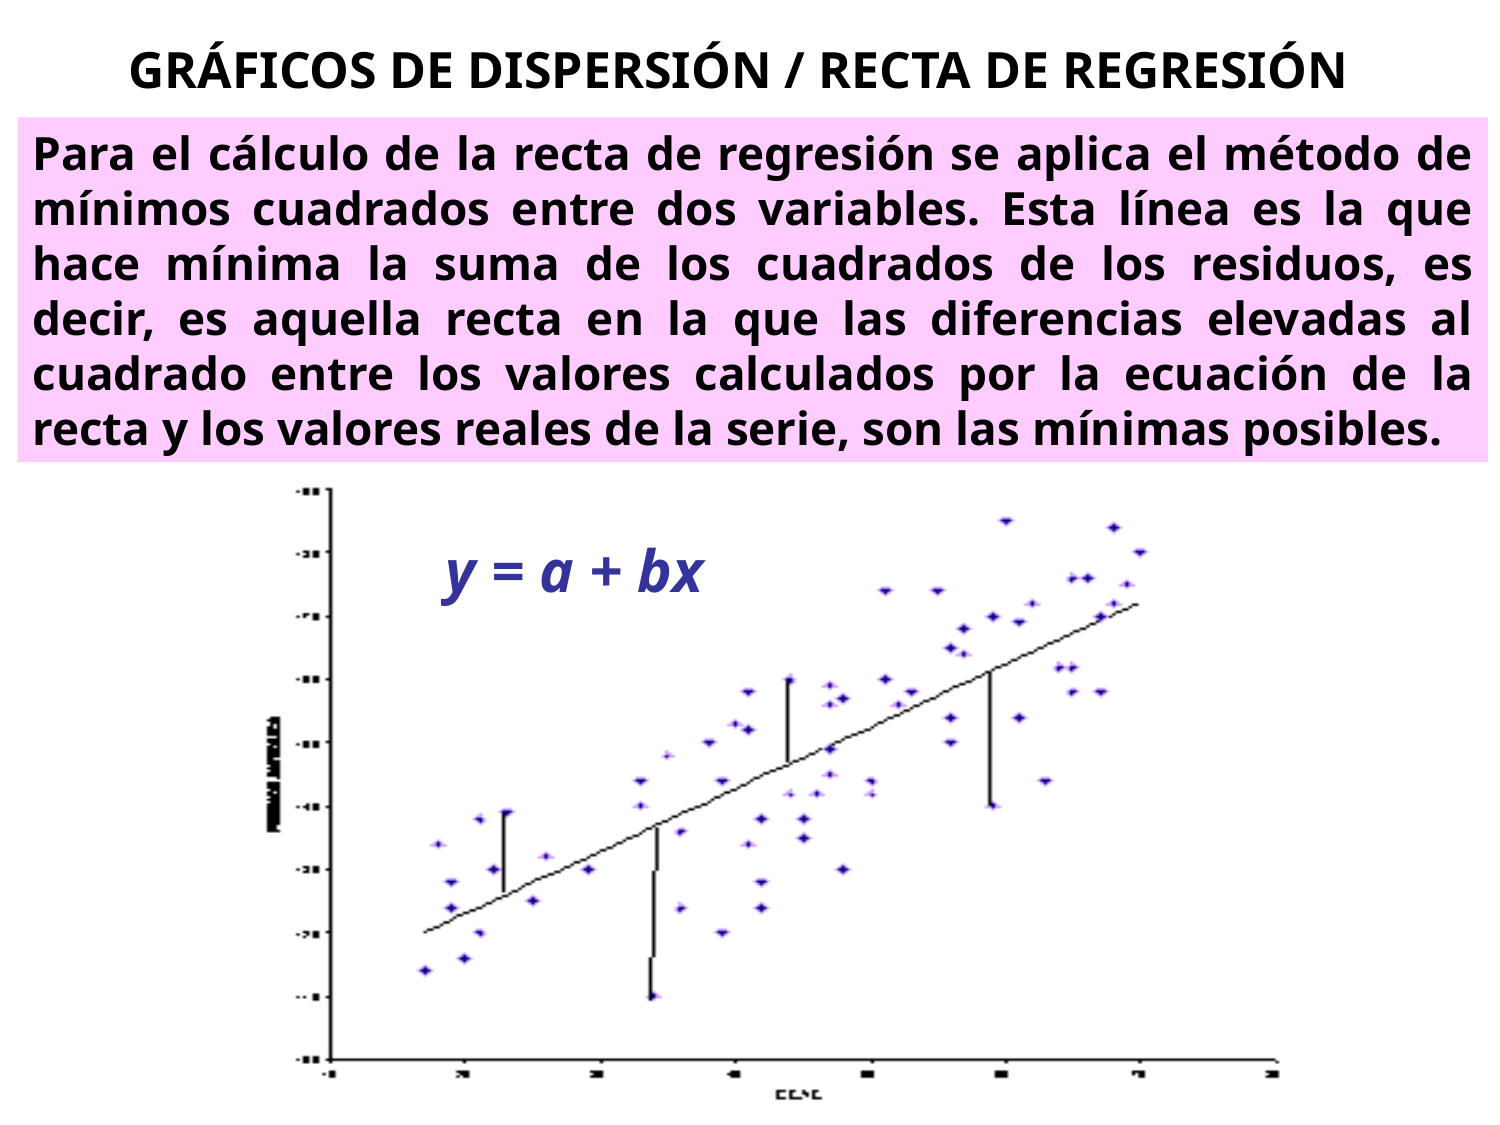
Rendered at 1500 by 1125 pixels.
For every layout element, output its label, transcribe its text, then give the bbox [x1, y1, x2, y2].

text_box Para el cálculo de la recta de regresión se aplica el método de mínimos cuadrados entre dos variables. Esta línea es la que hace mínima la suma de los cuadrados de los residuos, es decir, es aquella recta en la que las diferencias elevadas al cuadrado entre los valores calculados por la ecuación de la recta y los valores reales de la serie, son las mínimas posibles. [17, 117, 1489, 462]
text_box GRÁFICOS DE DISPERSIÓN / RECTA DE REGRESIÓN [53, 30, 1424, 106]
picture [241, 467, 1306, 1117]
